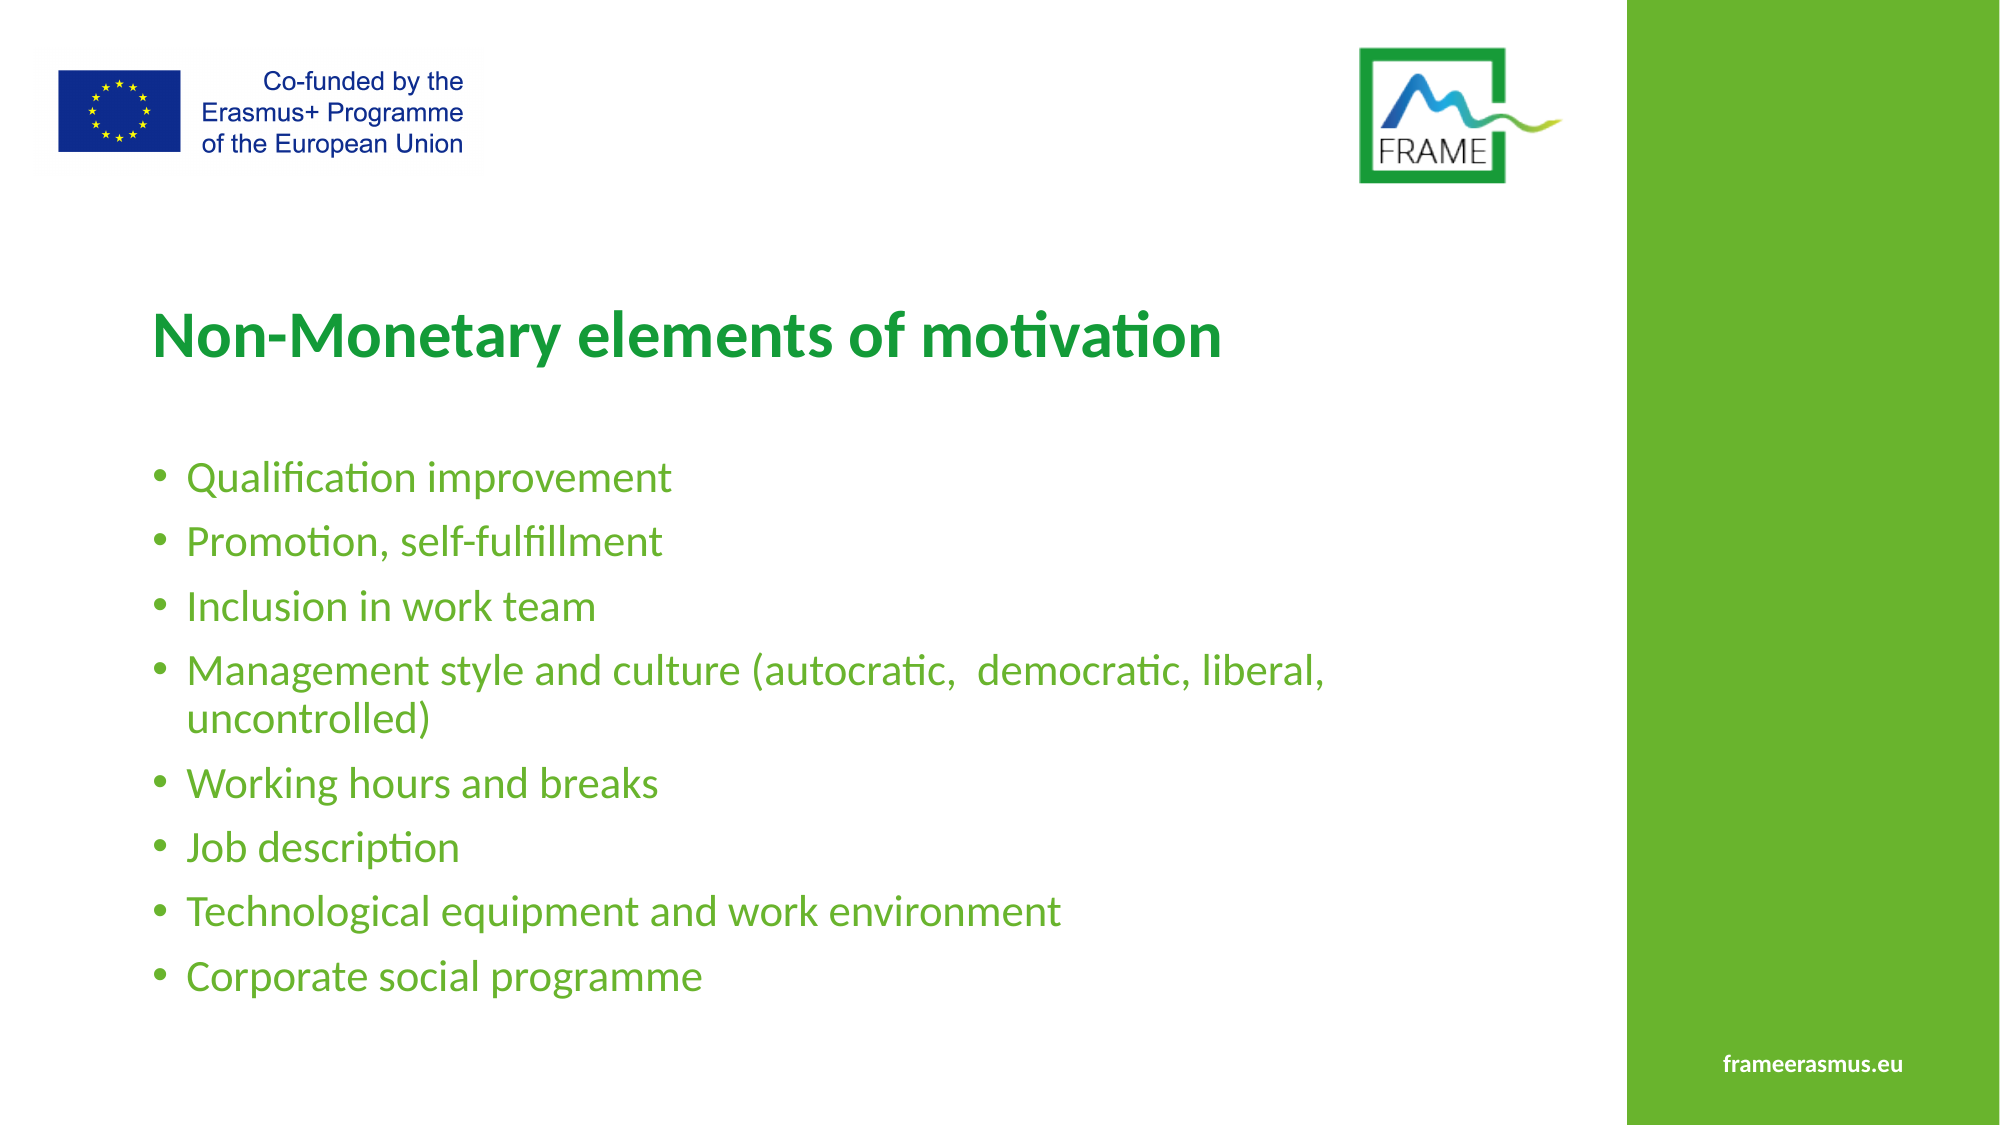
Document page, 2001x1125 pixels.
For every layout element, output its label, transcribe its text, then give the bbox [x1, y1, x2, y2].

picture [1359, 47, 1572, 234]
list Qualification improvement Promotion, self-fulfillment Inclusion in work team Management style and culture (autocratic, democratic, liberal, uncontrolled) Working hours and breaks Job description Technological equipment and work environment Corporate social programme [137, 446, 1571, 1014]
picture [33, 47, 484, 176]
title Non-Monetary elements of motivation [137, 263, 1571, 410]
